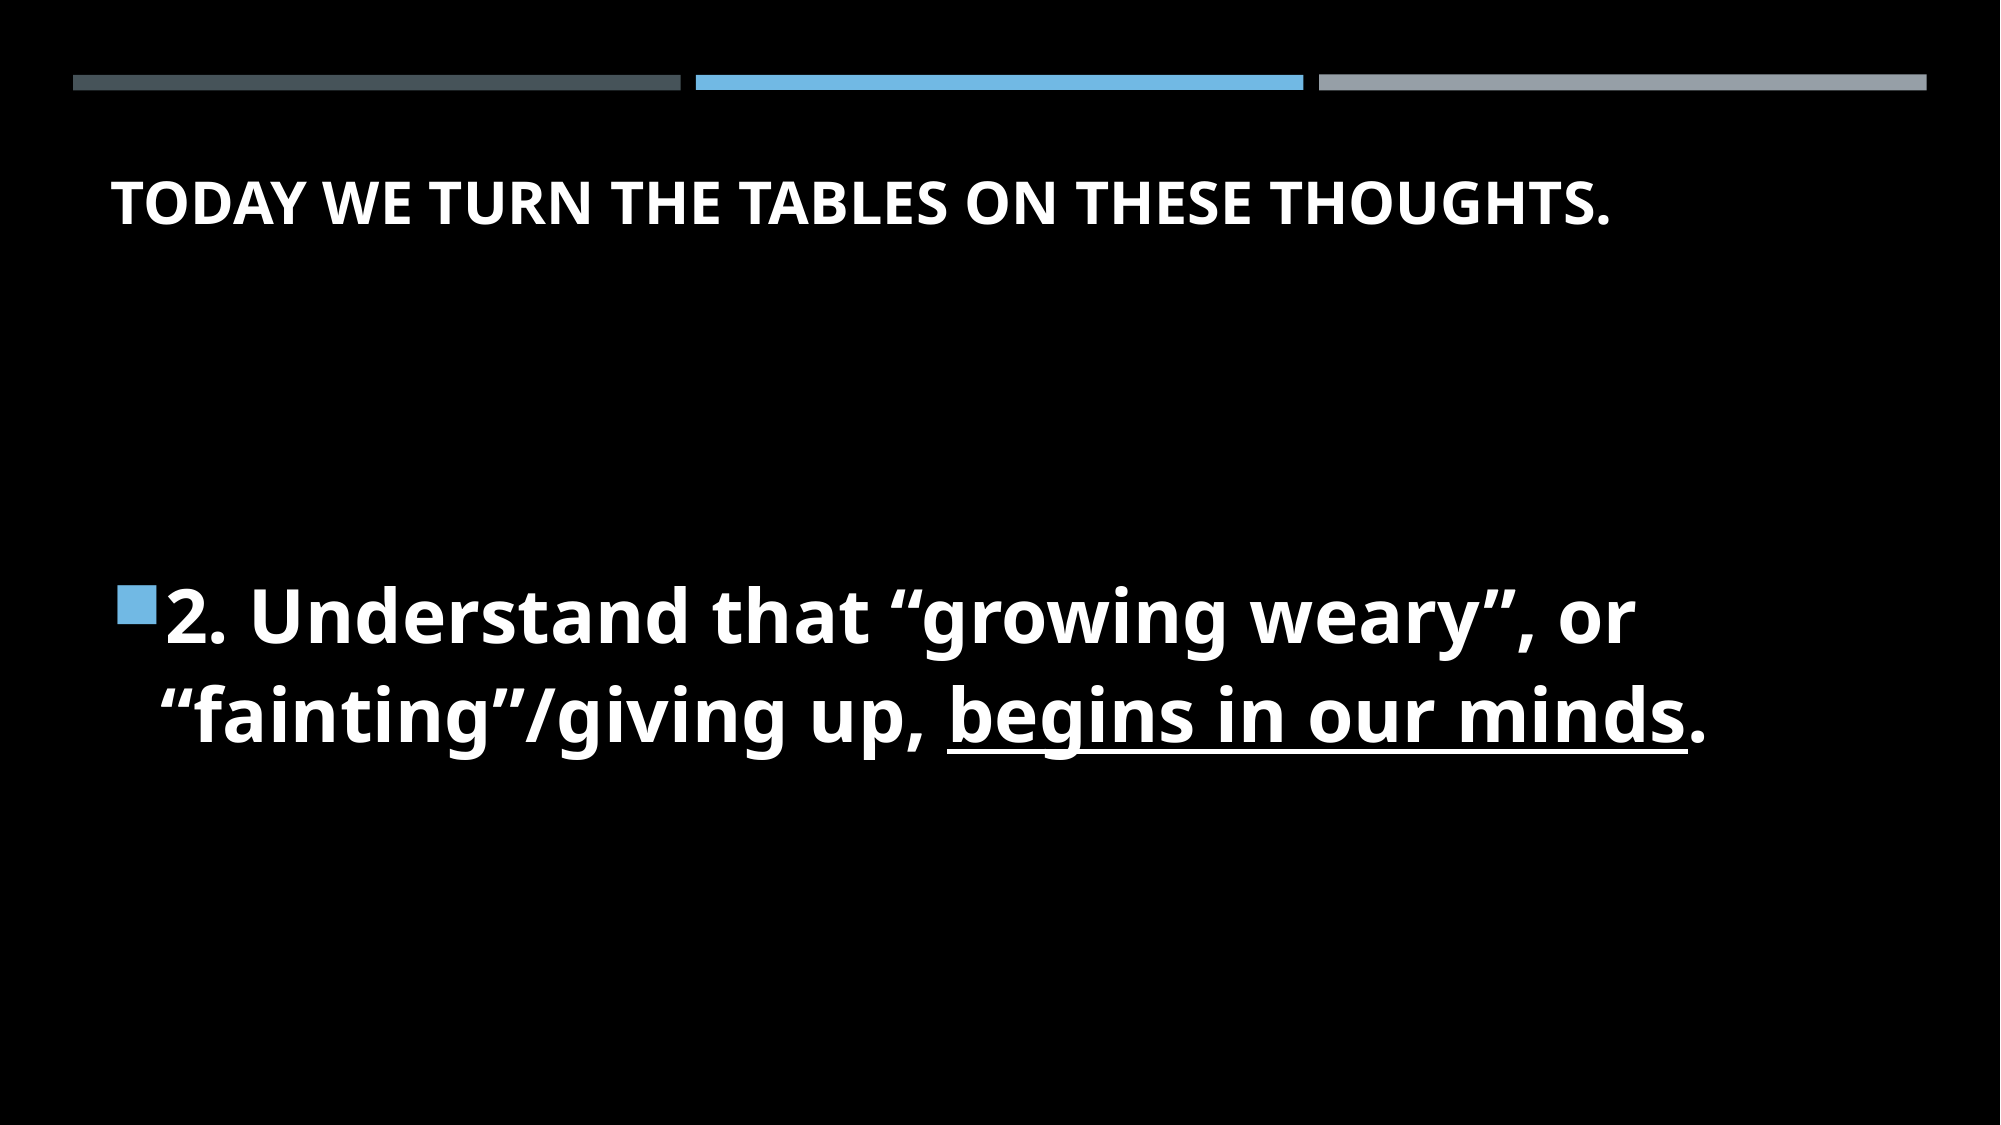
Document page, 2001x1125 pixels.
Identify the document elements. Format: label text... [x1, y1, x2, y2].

title Today we turn the tables on these thoughts. [95, 115, 1905, 245]
list 2. Understand that “growing weary”, or “fainting”/giving up, begins in our minds. [95, 244, 1779, 1074]
